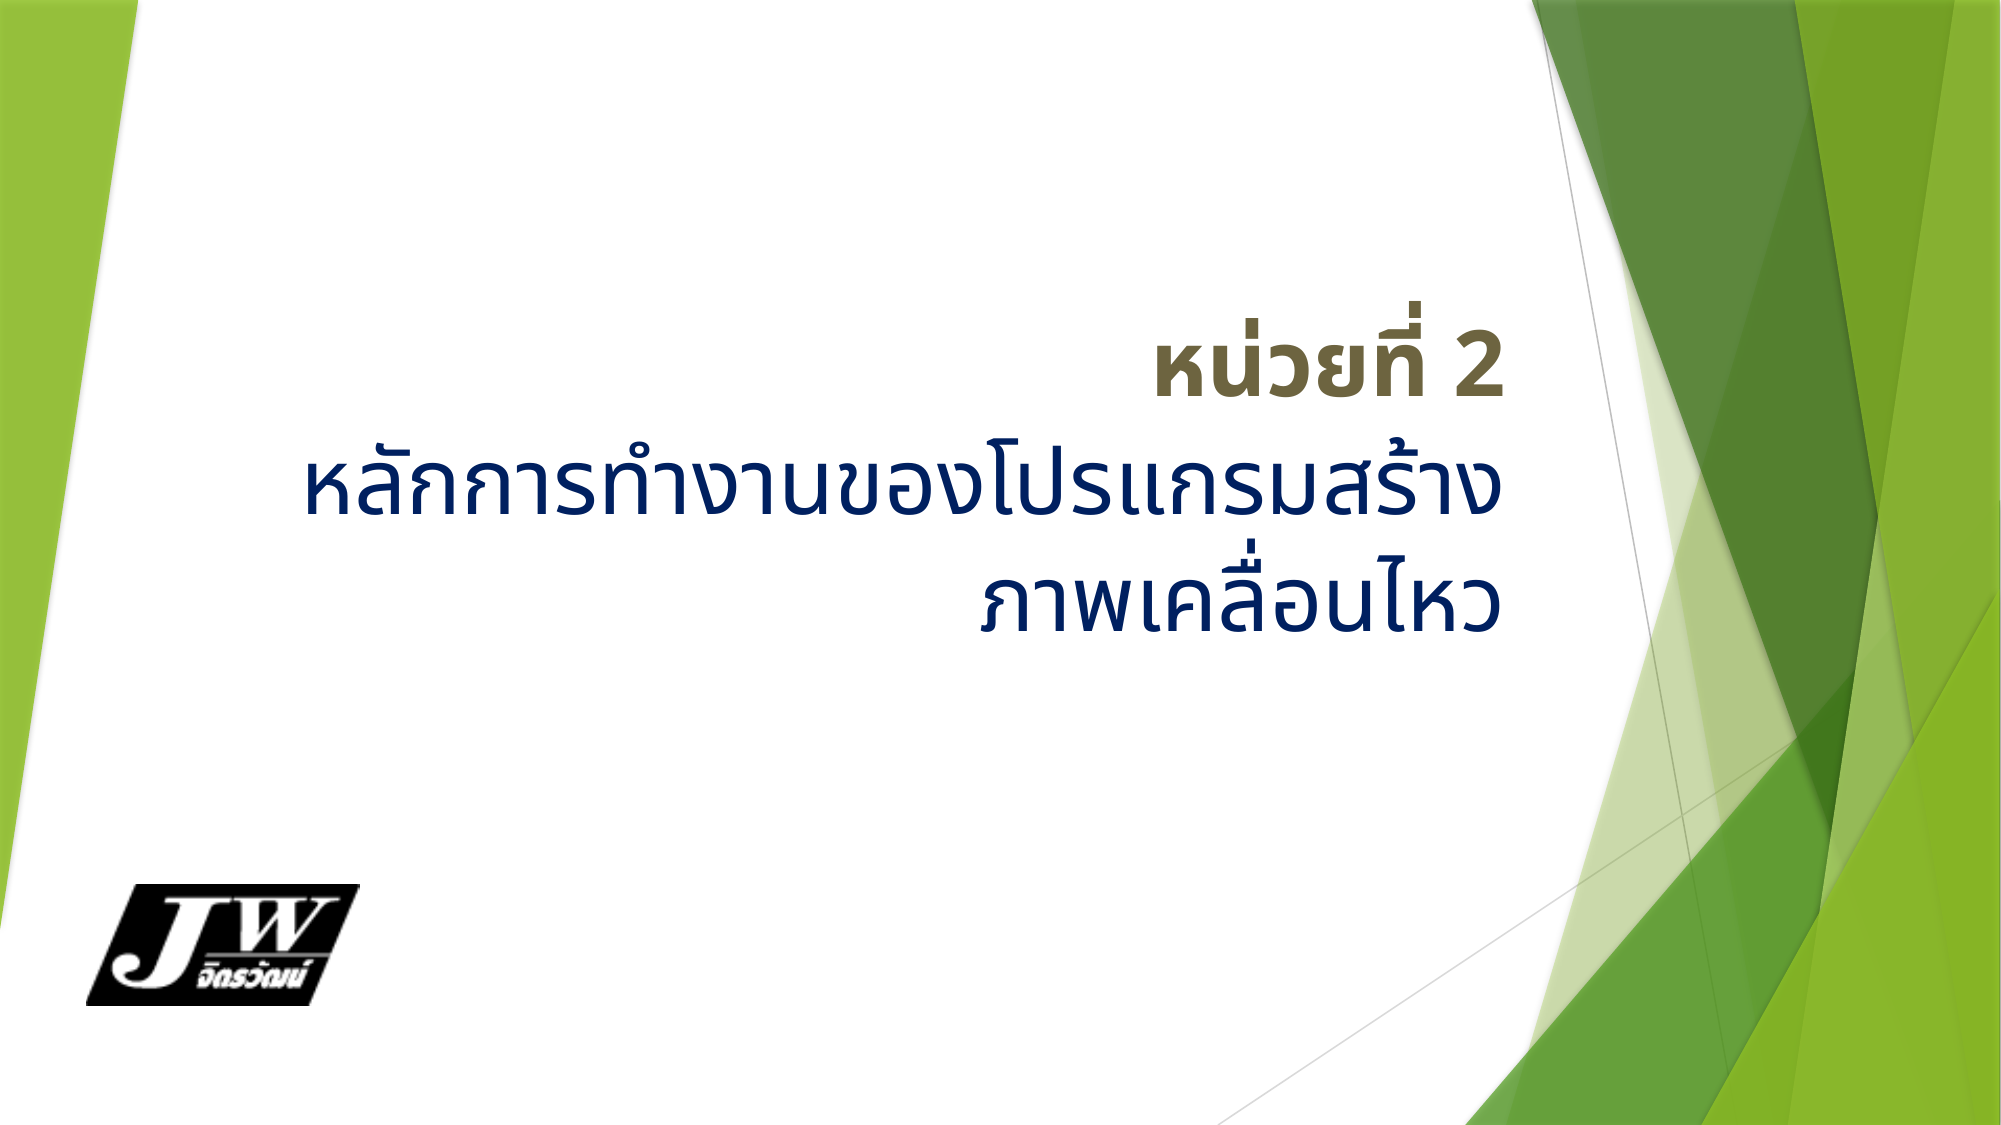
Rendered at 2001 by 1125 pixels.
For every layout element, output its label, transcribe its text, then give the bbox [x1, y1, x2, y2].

picture [85, 884, 360, 1007]
title หน่วยที่ 2 หลักการทำงานของโปรแกรมสร้างภาพเคลื่อนไหว [247, 675, 1522, 946]
